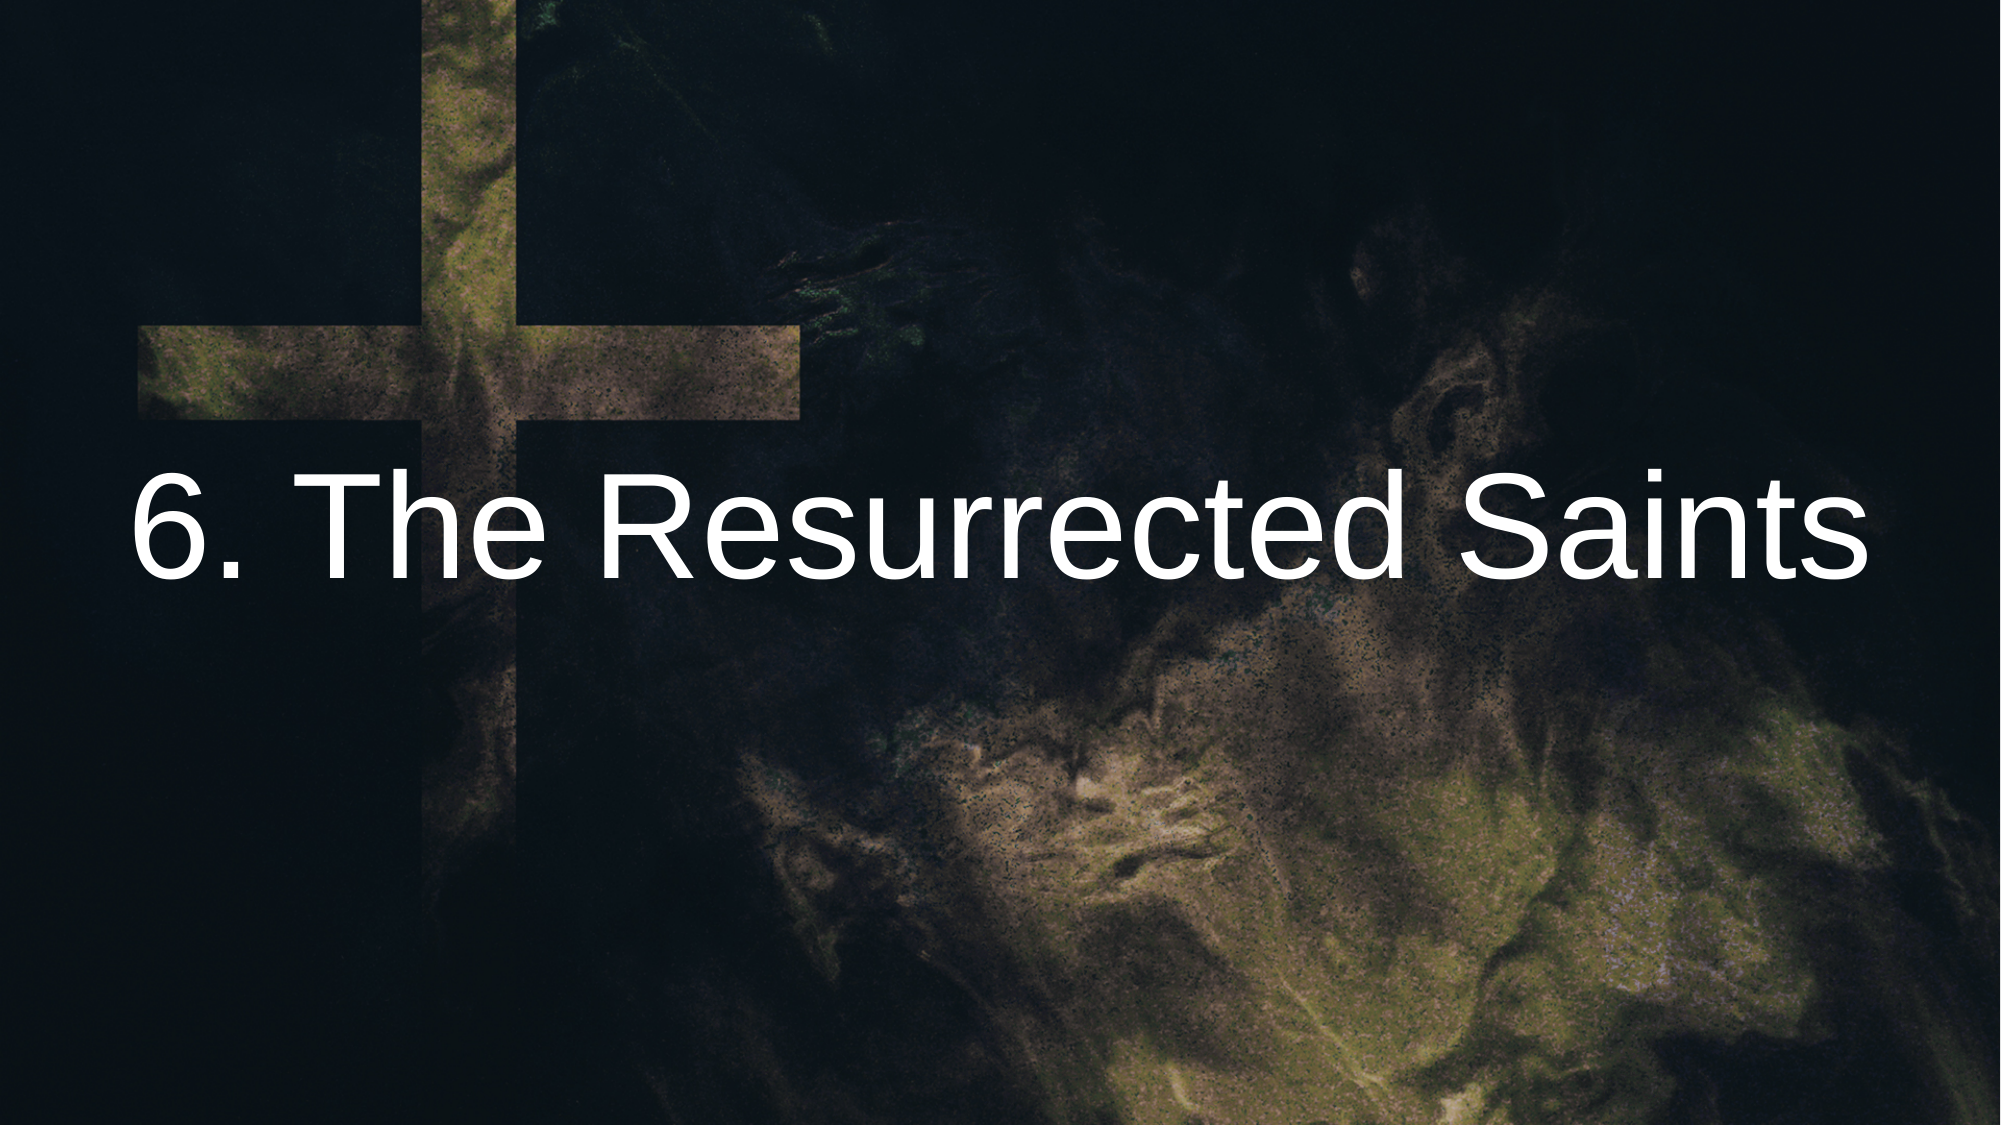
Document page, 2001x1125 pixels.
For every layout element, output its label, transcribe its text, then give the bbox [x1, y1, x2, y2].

picture [0, 0, 2001, 1125]
list 6. The Resurrected Saints [79, 398, 1920, 618]
